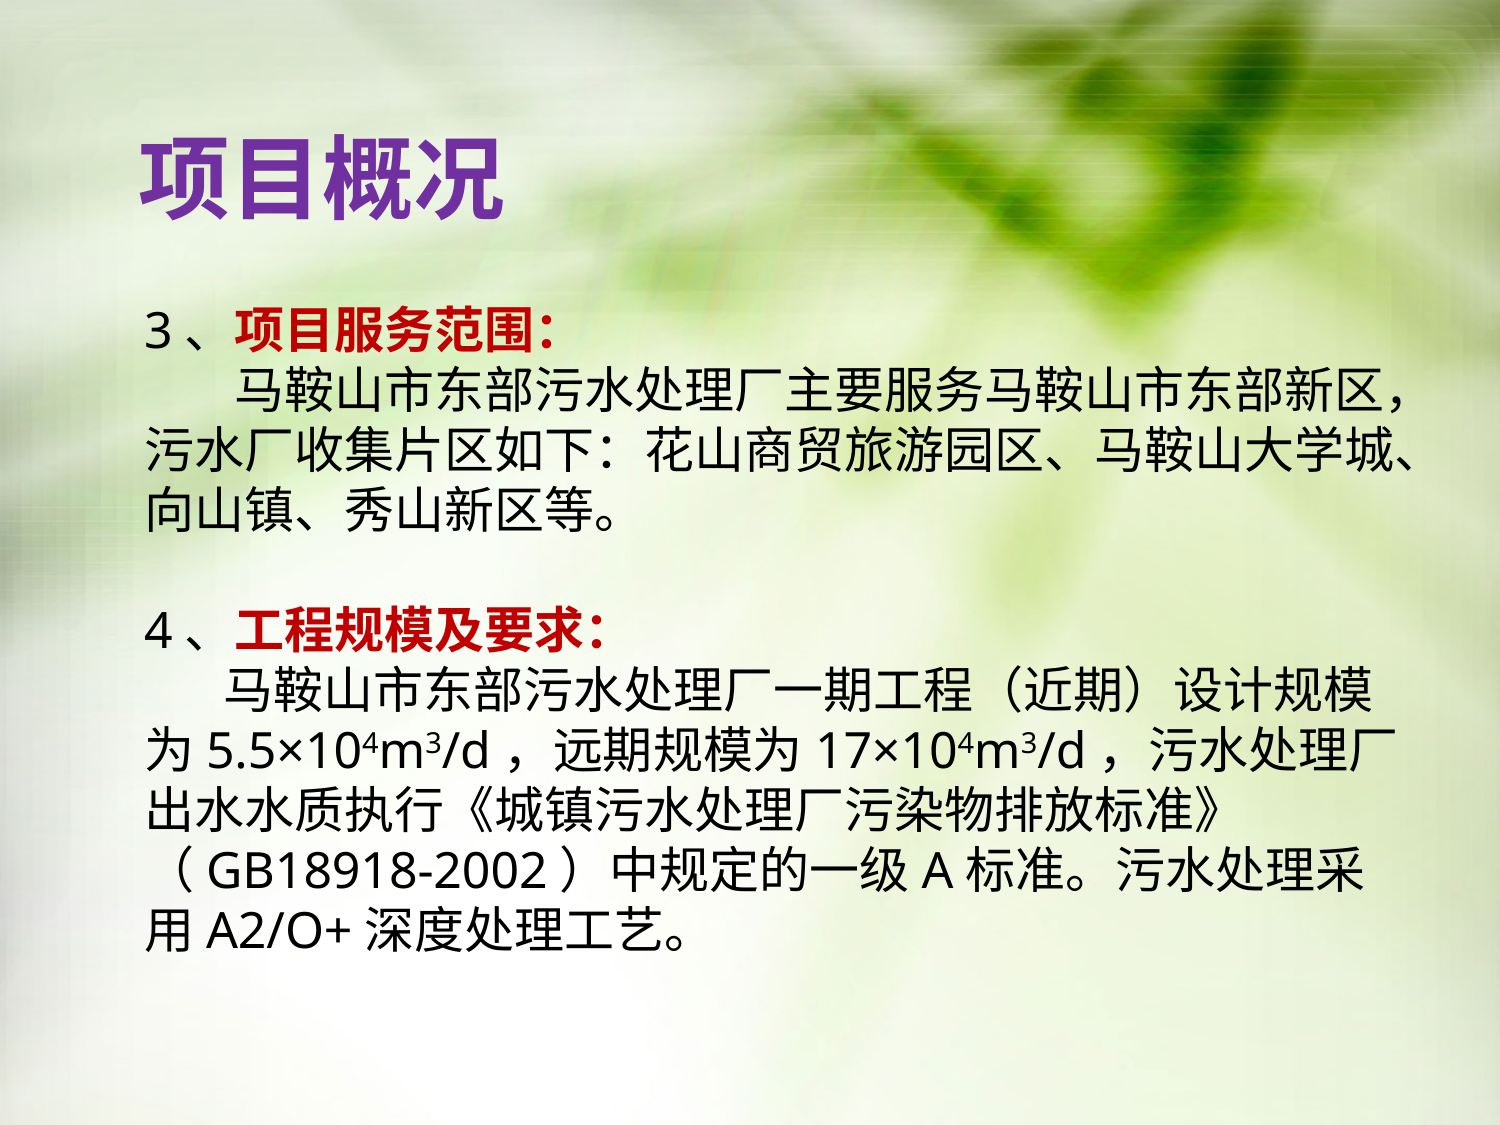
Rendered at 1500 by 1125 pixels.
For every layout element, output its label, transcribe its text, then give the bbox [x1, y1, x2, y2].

text_box 3、项目服务范围： 马鞍山市东部污水处理厂主要服务马鞍山市东部新区，污水厂收集片区如下：花山商贸旅游园区、马鞍山大学城、向山镇、秀山新区等。 4、工程规模及要求： 马鞍山市东部污水处理厂一期工程（近期）设计规模为5.5×104m3/d，远期规模为17×104m3/d，污水处理厂出水水质执行《城镇污水处理厂污染物排放标准》（GB18918-2002）中规定的一级A标准。污水处理采用A2/O+深度处理工艺。 [129, 290, 1424, 966]
picture [0, 0, 1500, 1125]
text_box 项目概况 [123, 113, 561, 239]
